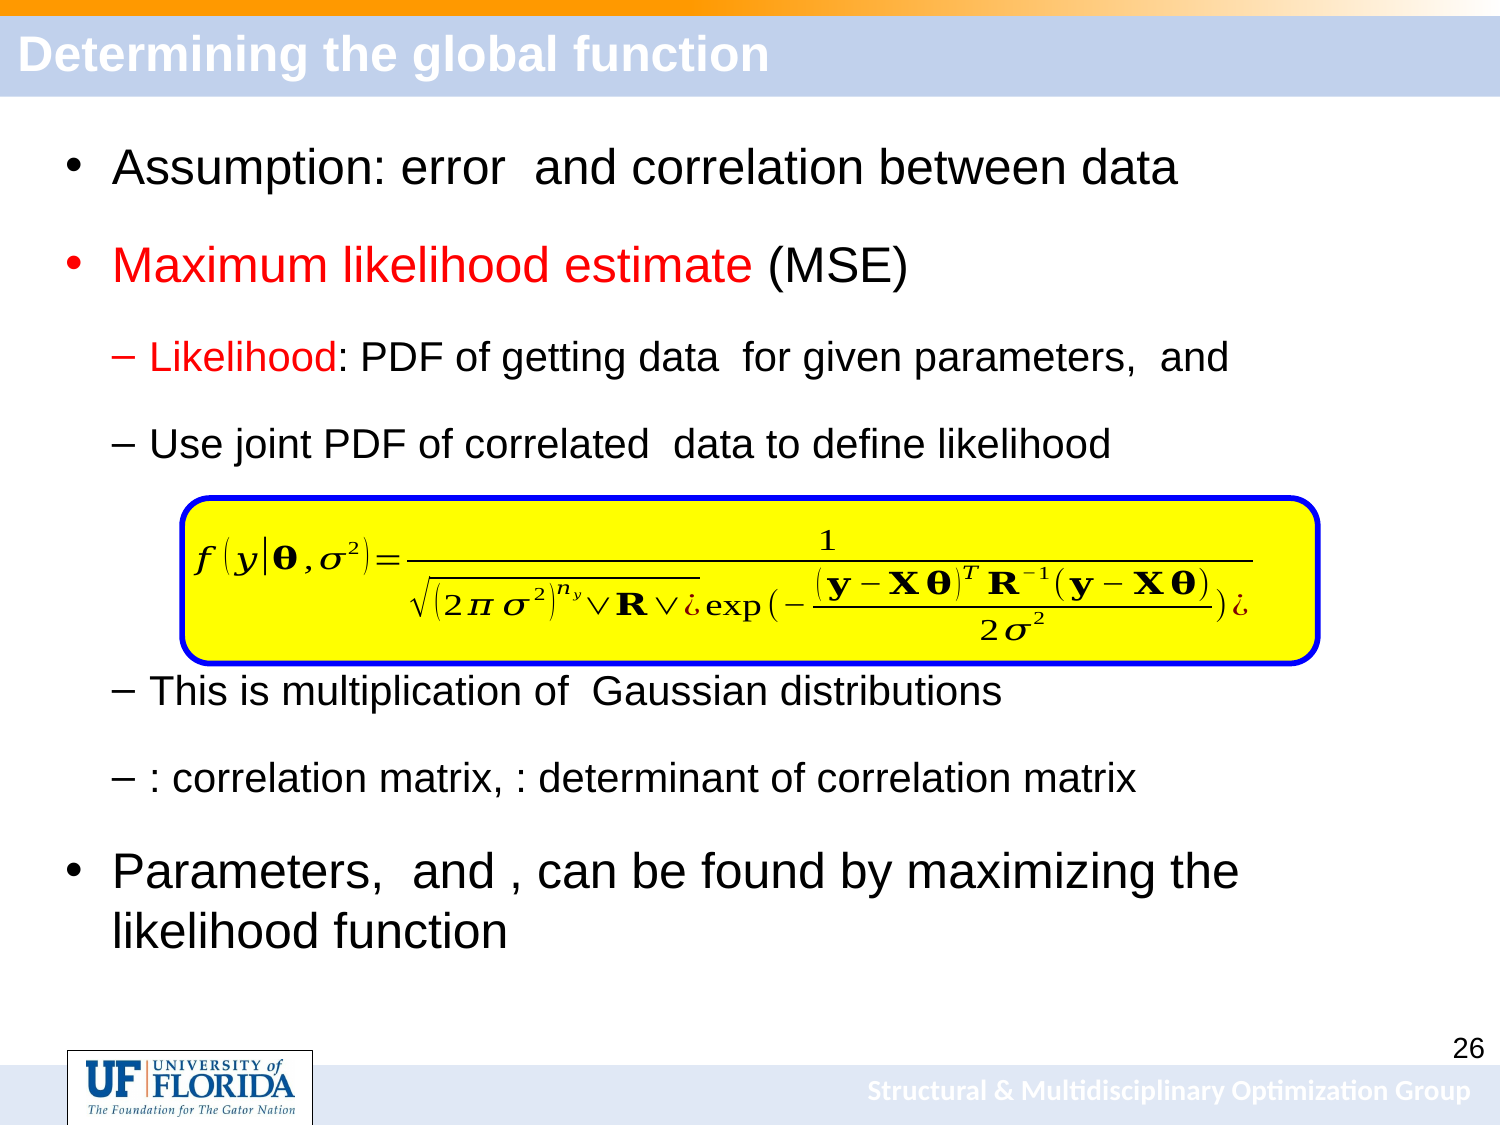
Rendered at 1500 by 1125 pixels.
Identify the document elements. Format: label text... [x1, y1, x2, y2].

text_box [896, 0, 901, 15]
text_box [180, 495, 1320, 666]
picture [86, 1059, 295, 1117]
title Determining the global function [2, 17, 1500, 86]
